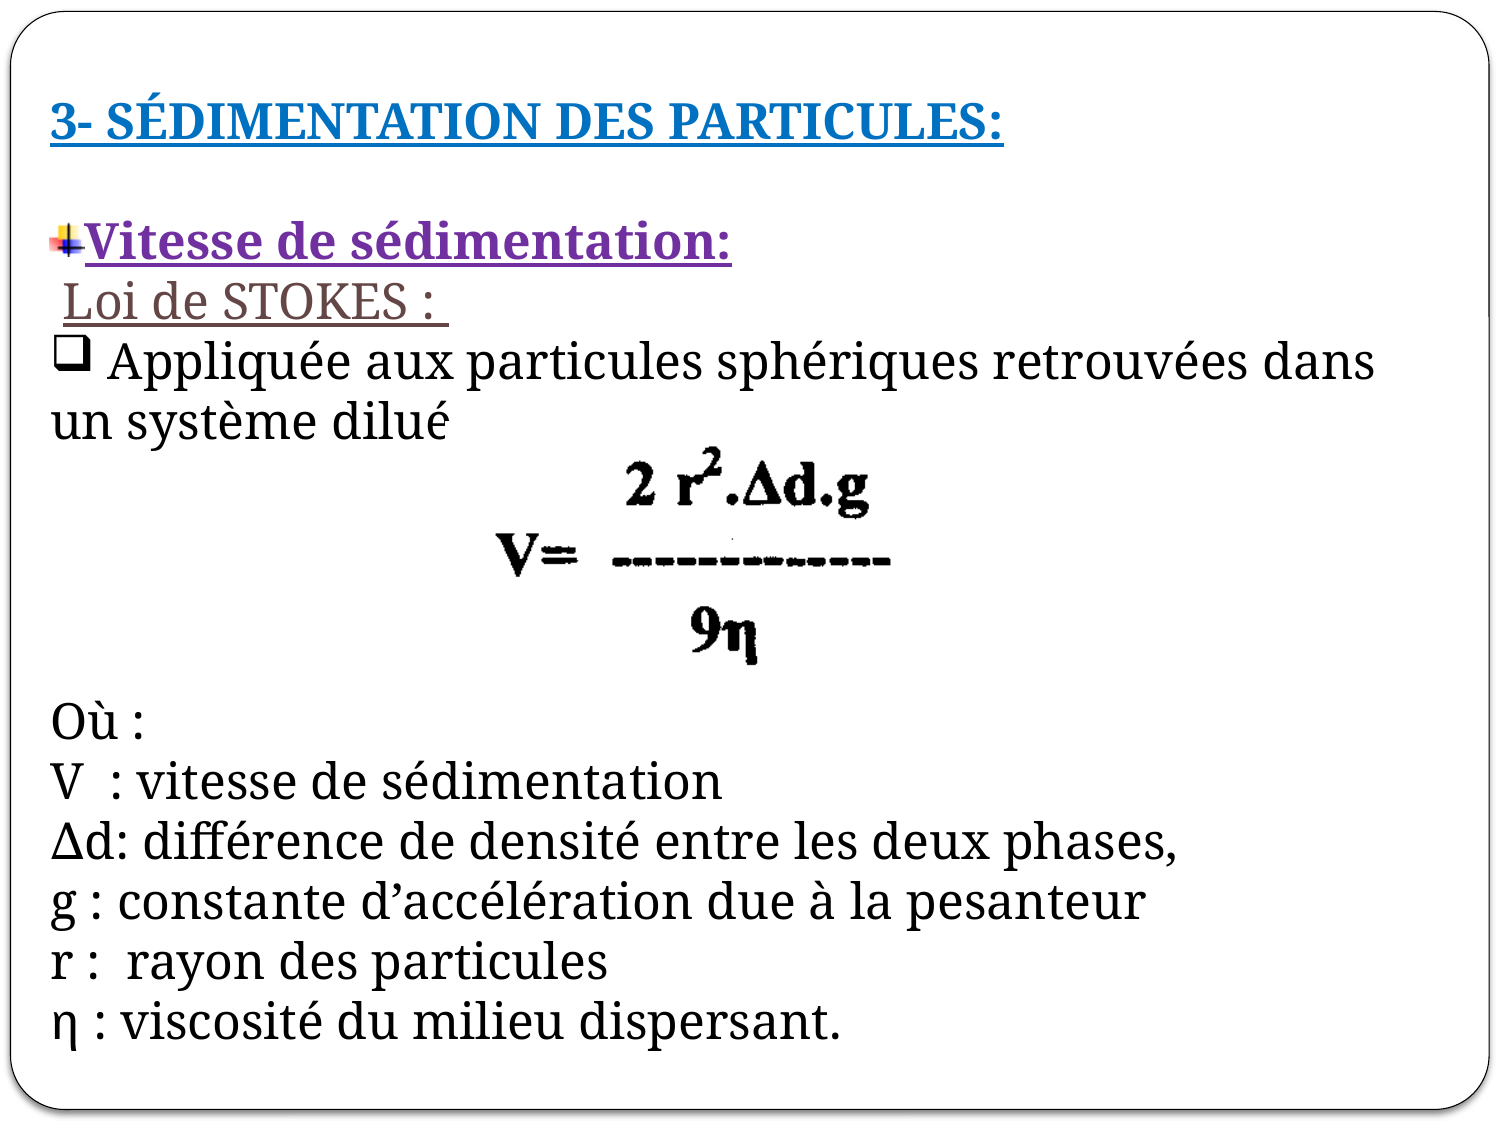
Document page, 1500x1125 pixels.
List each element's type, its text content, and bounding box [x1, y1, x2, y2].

picture [445, 421, 969, 716]
picture [49, 221, 85, 257]
text_box 3- SÉDIMENTATION DES PARTICULES: Vitesse de sédimentation: Loi de STOKES : Appliquée aux particules sphériques retrouvées dans un système dilué. Où : V : vitesse de sédimentation ∆d: différence de densité entre les deux phases, g : constante d’accélération due à la pesanteur r : rayon des particules η : viscosité du milieu dispersant. [35, 81, 1454, 1117]
